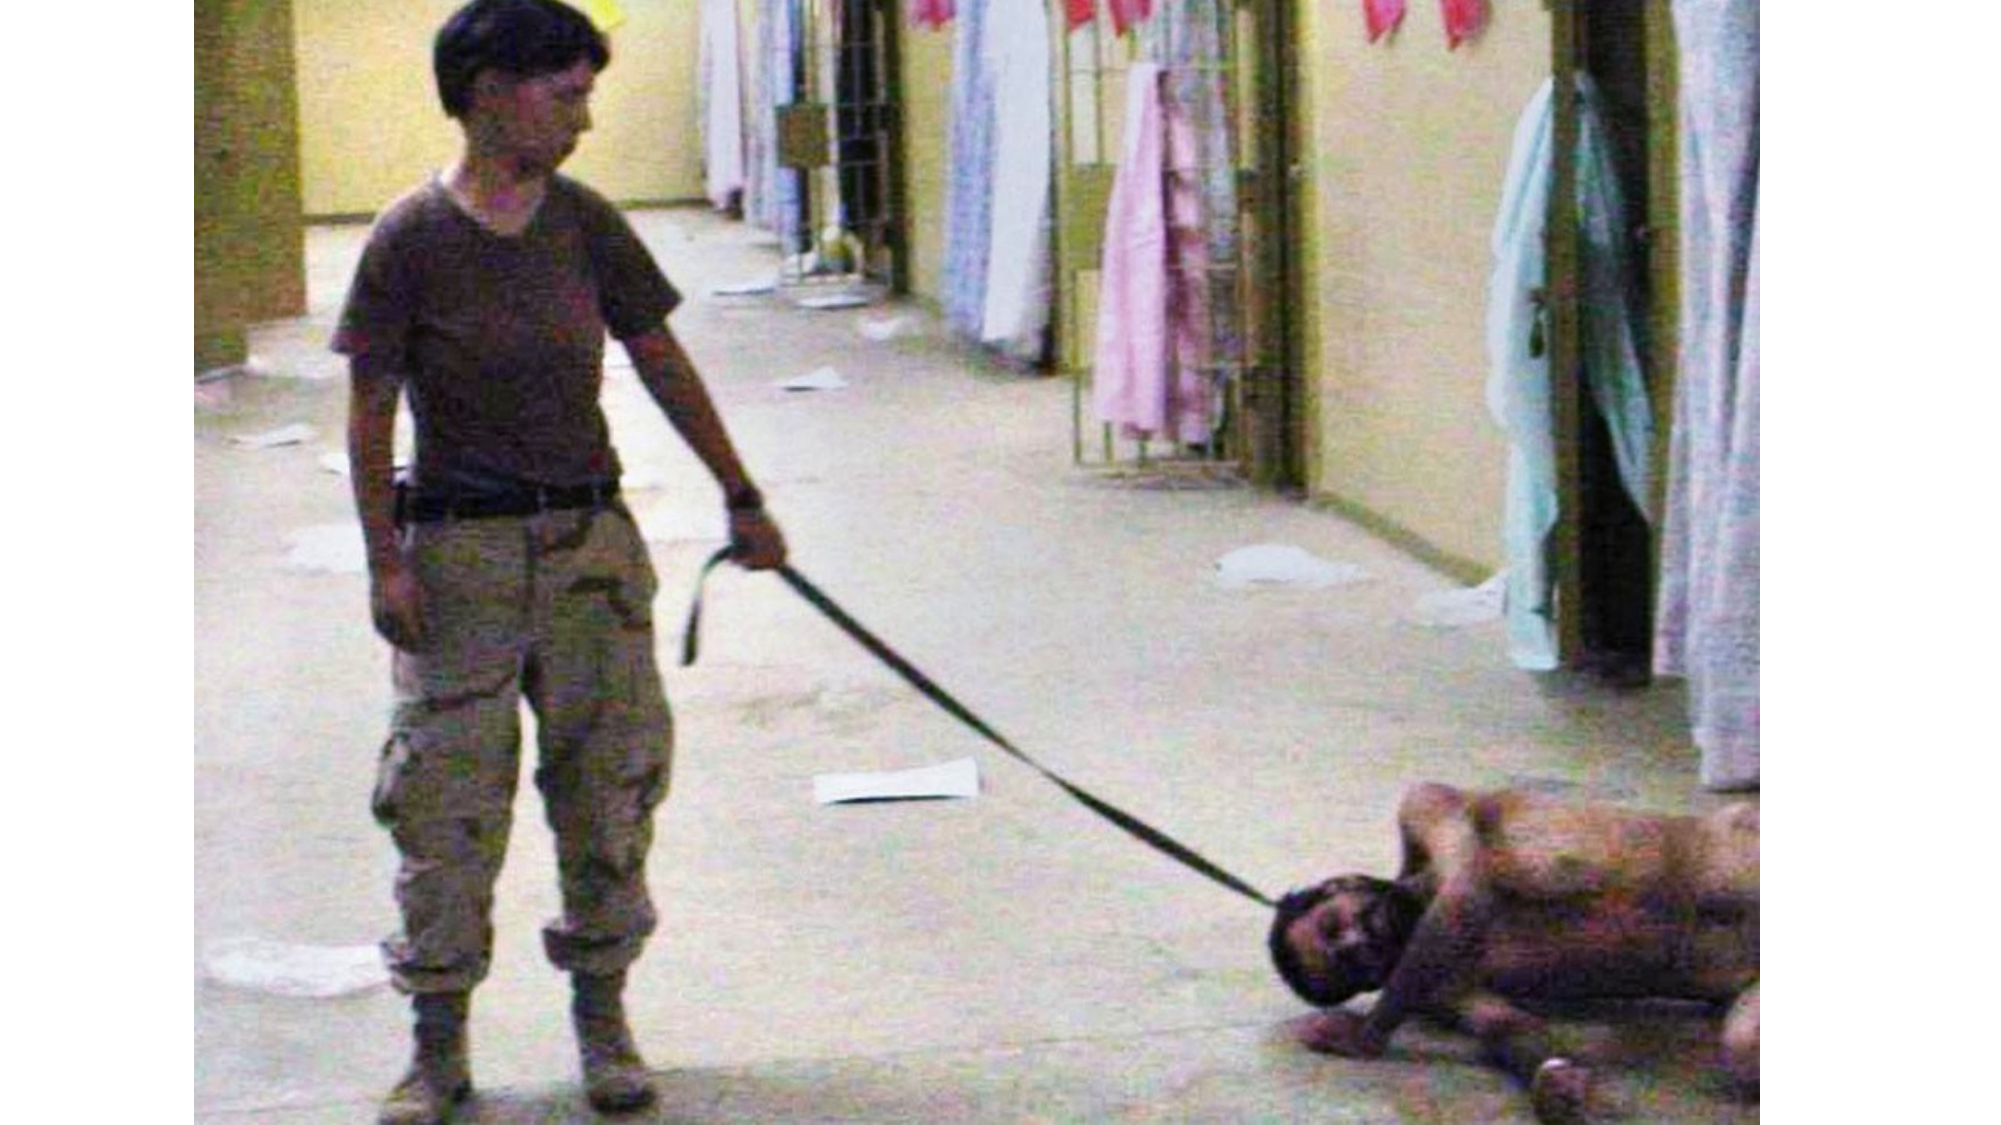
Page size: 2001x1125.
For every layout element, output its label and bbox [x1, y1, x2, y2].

picture [194, 0, 1760, 1125]
